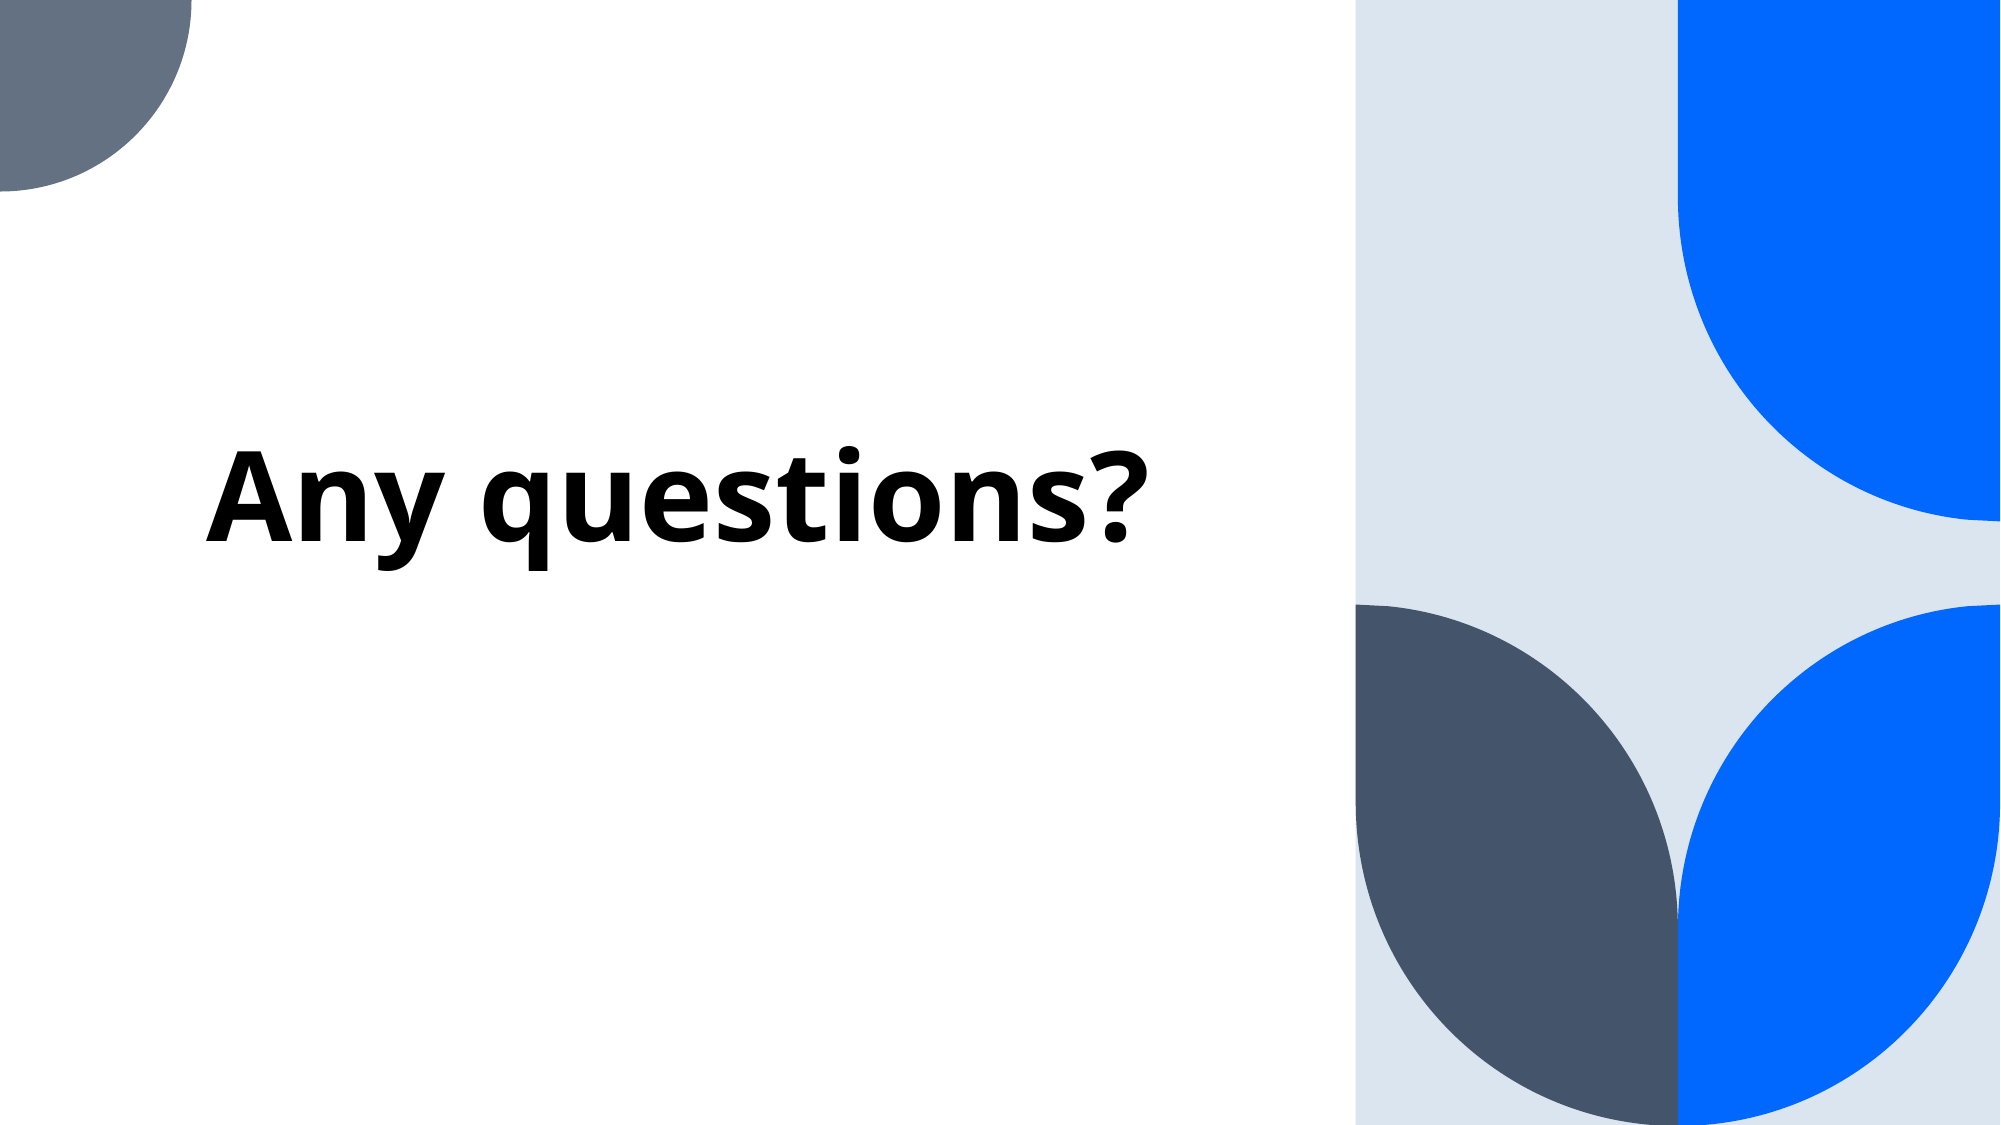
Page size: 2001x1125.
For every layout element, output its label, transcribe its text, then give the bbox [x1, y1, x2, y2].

title Any questions? [191, 184, 1212, 576]
